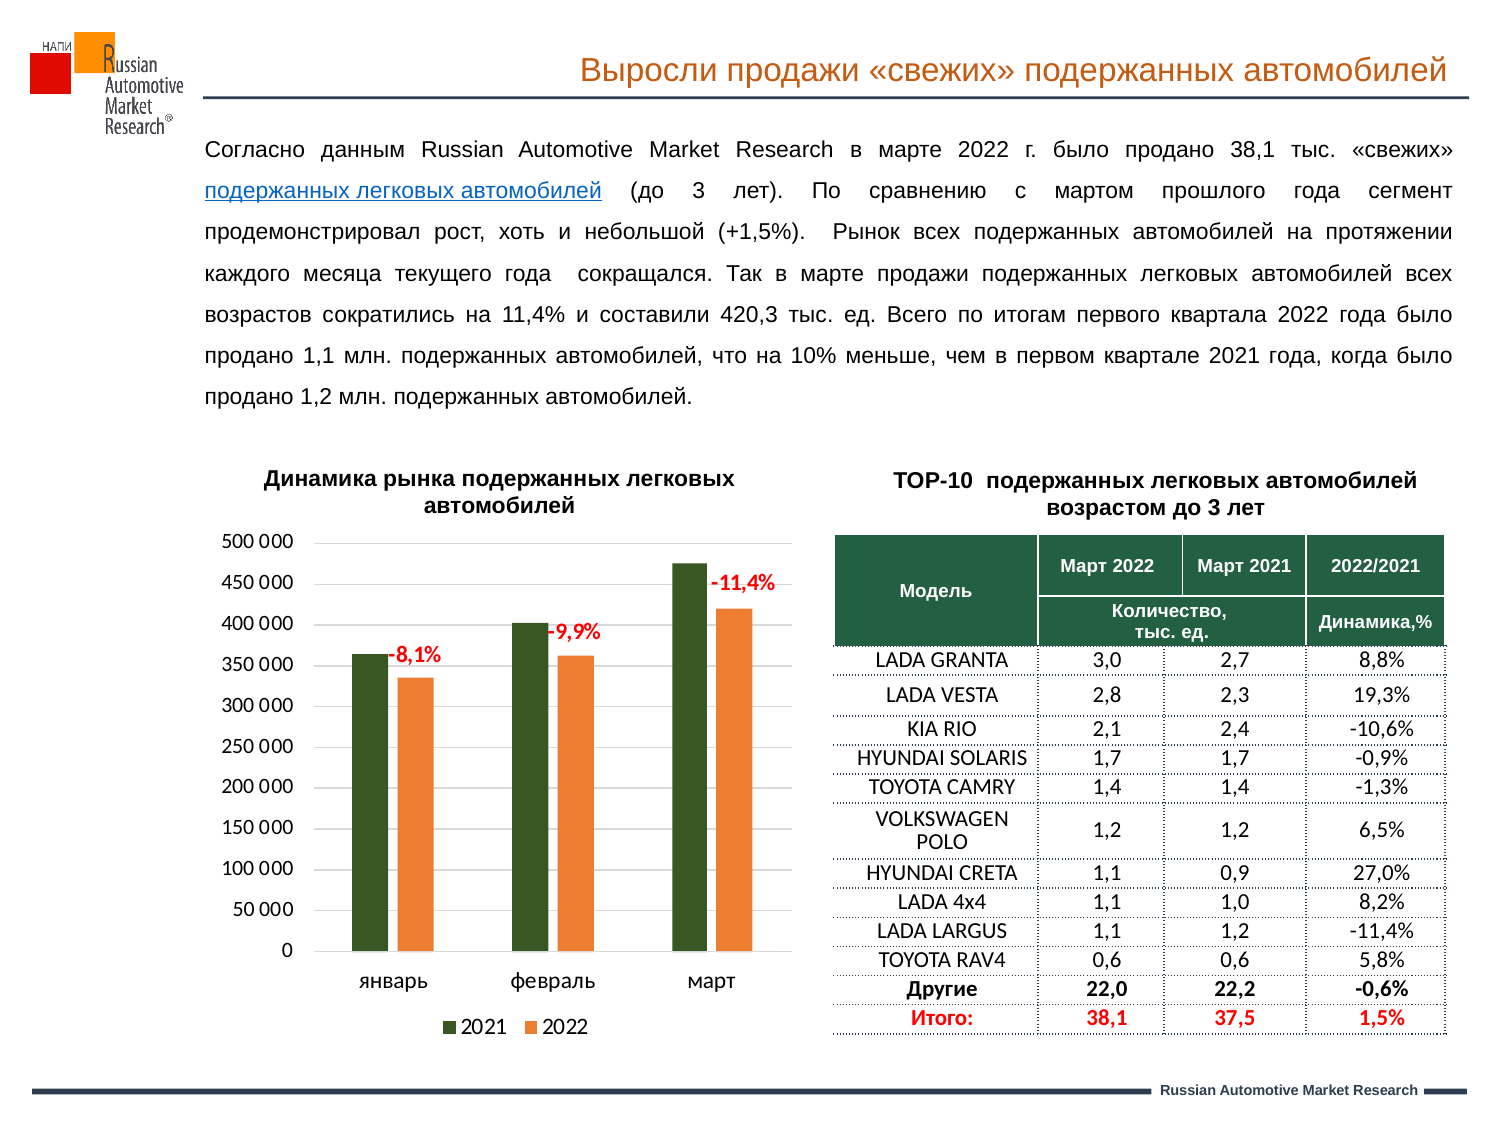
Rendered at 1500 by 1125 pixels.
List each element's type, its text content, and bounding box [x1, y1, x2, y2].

table_cell 1,4 [1164, 774, 1306, 803]
table_cell LADA GRANTA [835, 646, 1038, 675]
table_cell KIA RIO [835, 716, 1038, 745]
table_cell 22,2 [1164, 976, 1306, 1005]
table_cell 2,4 [1164, 716, 1306, 745]
table_cell 5,8% [1306, 946, 1445, 976]
table_cell 6,5% [1306, 803, 1445, 859]
table_cell TOYOTA CAMRY [835, 774, 1038, 803]
table_cell LADA 4x4 [835, 888, 1038, 917]
table_cell -0,6% [1306, 976, 1445, 1005]
picture [207, 519, 814, 1059]
table_cell Другие [835, 976, 1038, 1005]
text_box Выросли продажи «свежих» подержанных автомобилей [529, 41, 1464, 96]
table_cell 0,6 [1038, 946, 1164, 976]
table_cell 2,3 [1164, 675, 1306, 716]
table_cell 38,1 [1038, 1005, 1164, 1034]
table_cell HYUNDAI CRETA [835, 859, 1038, 888]
table_cell 1,4 [1038, 774, 1164, 803]
table_cell 27,0% [1306, 859, 1445, 888]
table_cell 22,0 [1038, 976, 1164, 1005]
table_cell 0,9 [1164, 859, 1306, 888]
table_cell 1,7 [1164, 745, 1306, 774]
table_header Март 2021 [1183, 535, 1305, 595]
table_cell 8,8% [1306, 646, 1445, 675]
table_cell 3,0 [1038, 646, 1164, 675]
table_cell TOYOTA RAV4 [835, 946, 1038, 976]
table_cell 8,2% [1306, 888, 1445, 917]
table_cell Итого: [835, 1005, 1038, 1034]
table_cell 0,6 [1164, 946, 1306, 976]
table_cell 1,5% [1306, 1005, 1445, 1034]
table_header Модель [835, 535, 1037, 646]
table_cell HYUNDAI SOLARIS [835, 745, 1038, 774]
table_cell -0,9% [1306, 745, 1445, 774]
table_cell 1,7 [1038, 745, 1164, 774]
table_cell LADA LARGUS [835, 917, 1038, 946]
table_cell 2,7 [1164, 646, 1306, 675]
table_cell 1,1 [1038, 859, 1164, 888]
table_cell 1,2 [1164, 917, 1306, 946]
table_cell 1,2 [1164, 803, 1306, 859]
table_cell LADA VESTA [835, 675, 1038, 716]
text_box Согласно данным Russian Automotive Market Research в марте 2022 г. было продано 38,1 тыс. «свежих» подержанных легковых автомобилей (до 3 лет). По сравнению с мартом прошлого года сегмент продемонстрировал рост, хоть и небольшой (+1,5%). Рынок всех подержанных автомобилей на протяжении каждого месяца текущего года сокращался. Так в марте продажи подержанных легковых автомобилей всех возрастов сократились на 11,4% и составили 420,3 тыс. ед. Всего по итогам первого квартала 2022 года было продано 1,1 млн. подержанных автомобилей, что на 10% меньше, чем в первом квартале 2021 года, когда было продано 1,2 млн. подержанных автомобилей. [189, 113, 1469, 417]
table_cell 1,1 [1038, 917, 1164, 946]
table_cell 1,1 [1038, 888, 1164, 917]
table_cell -1,3% [1306, 774, 1445, 803]
table_cell -11,4% [1306, 917, 1445, 946]
table_cell Количество, тыс. ед. [1039, 597, 1305, 646]
table_cell 37,5 [1164, 1005, 1306, 1034]
table_cell VOLKSWAGEN POLO [835, 803, 1038, 859]
table_cell Динамика,% [1307, 597, 1444, 646]
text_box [201, 456, 1453, 529]
table_cell 2,1 [1038, 716, 1164, 745]
table_cell 1,0 [1164, 888, 1306, 917]
table_cell -10,6% [1306, 716, 1445, 745]
table_cell 1,2 [1038, 803, 1164, 859]
table_header 2022/2021 [1307, 535, 1444, 595]
table_cell 2,8 [1038, 675, 1164, 716]
picture [30, 32, 183, 134]
text_box [221, 25, 1450, 96]
table_cell 19,3% [1306, 675, 1445, 716]
table_header Март 2022 [1039, 535, 1182, 595]
